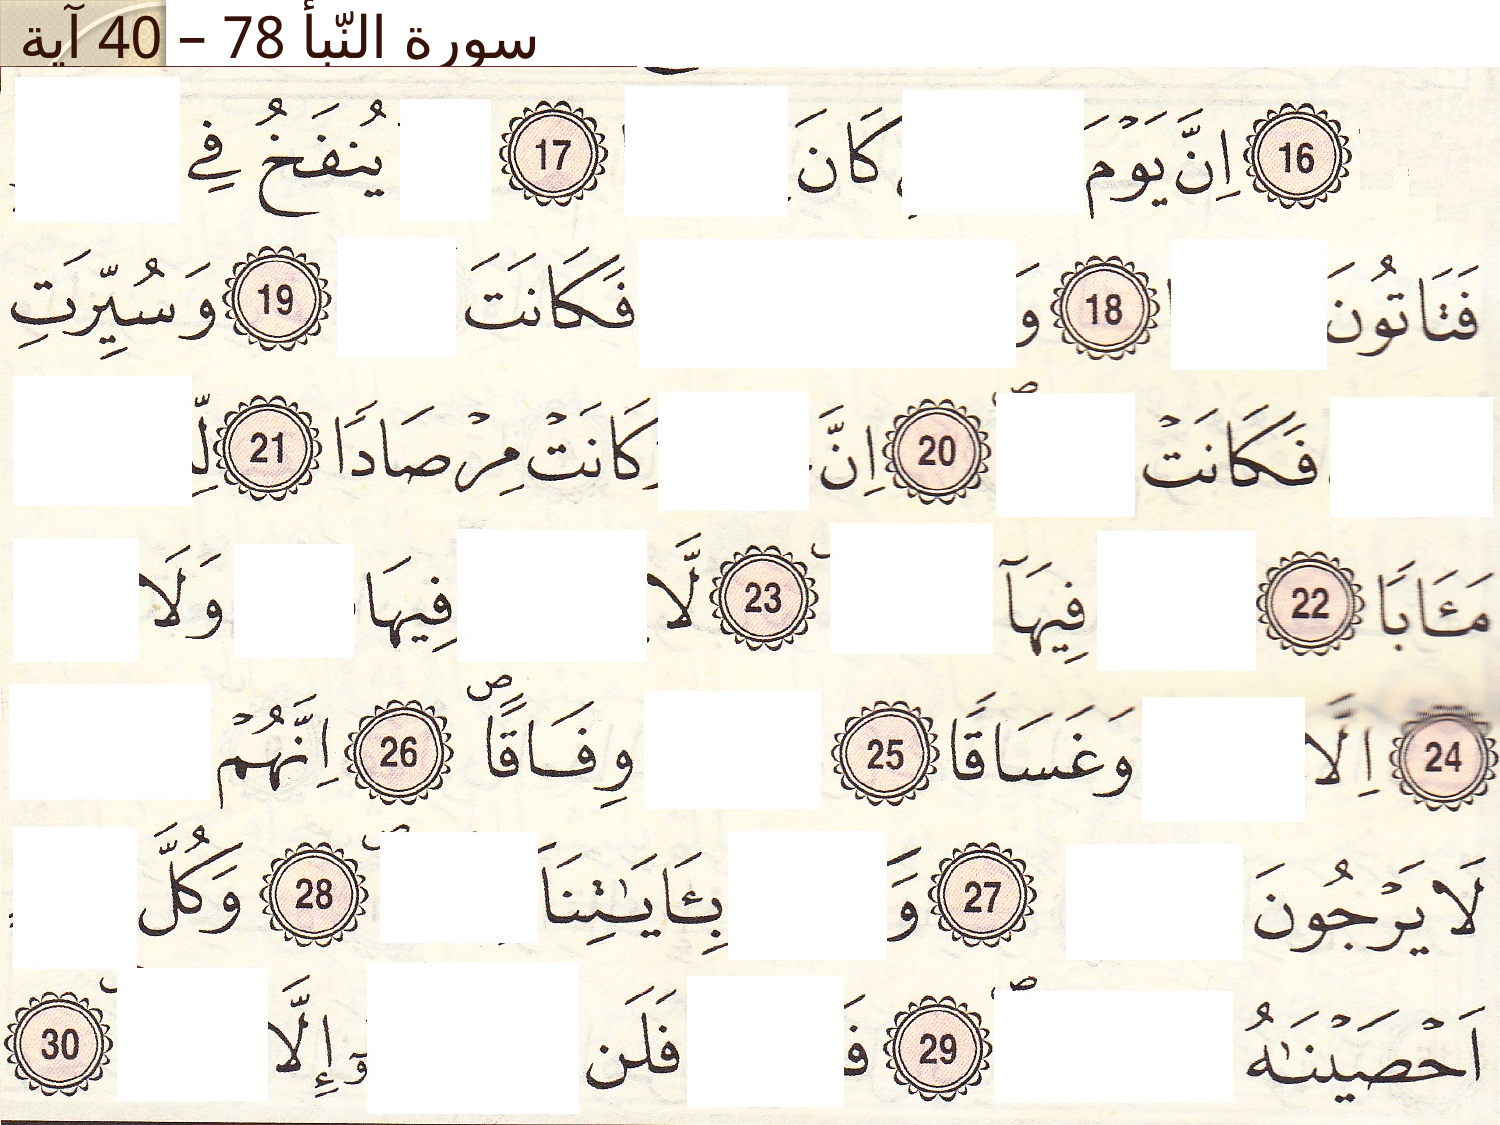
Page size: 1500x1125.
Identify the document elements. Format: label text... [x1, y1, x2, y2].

subtitle سورة النّبأ 78 – 40 آية [0, 0, 1500, 64]
picture [0, 66, 1500, 1125]
